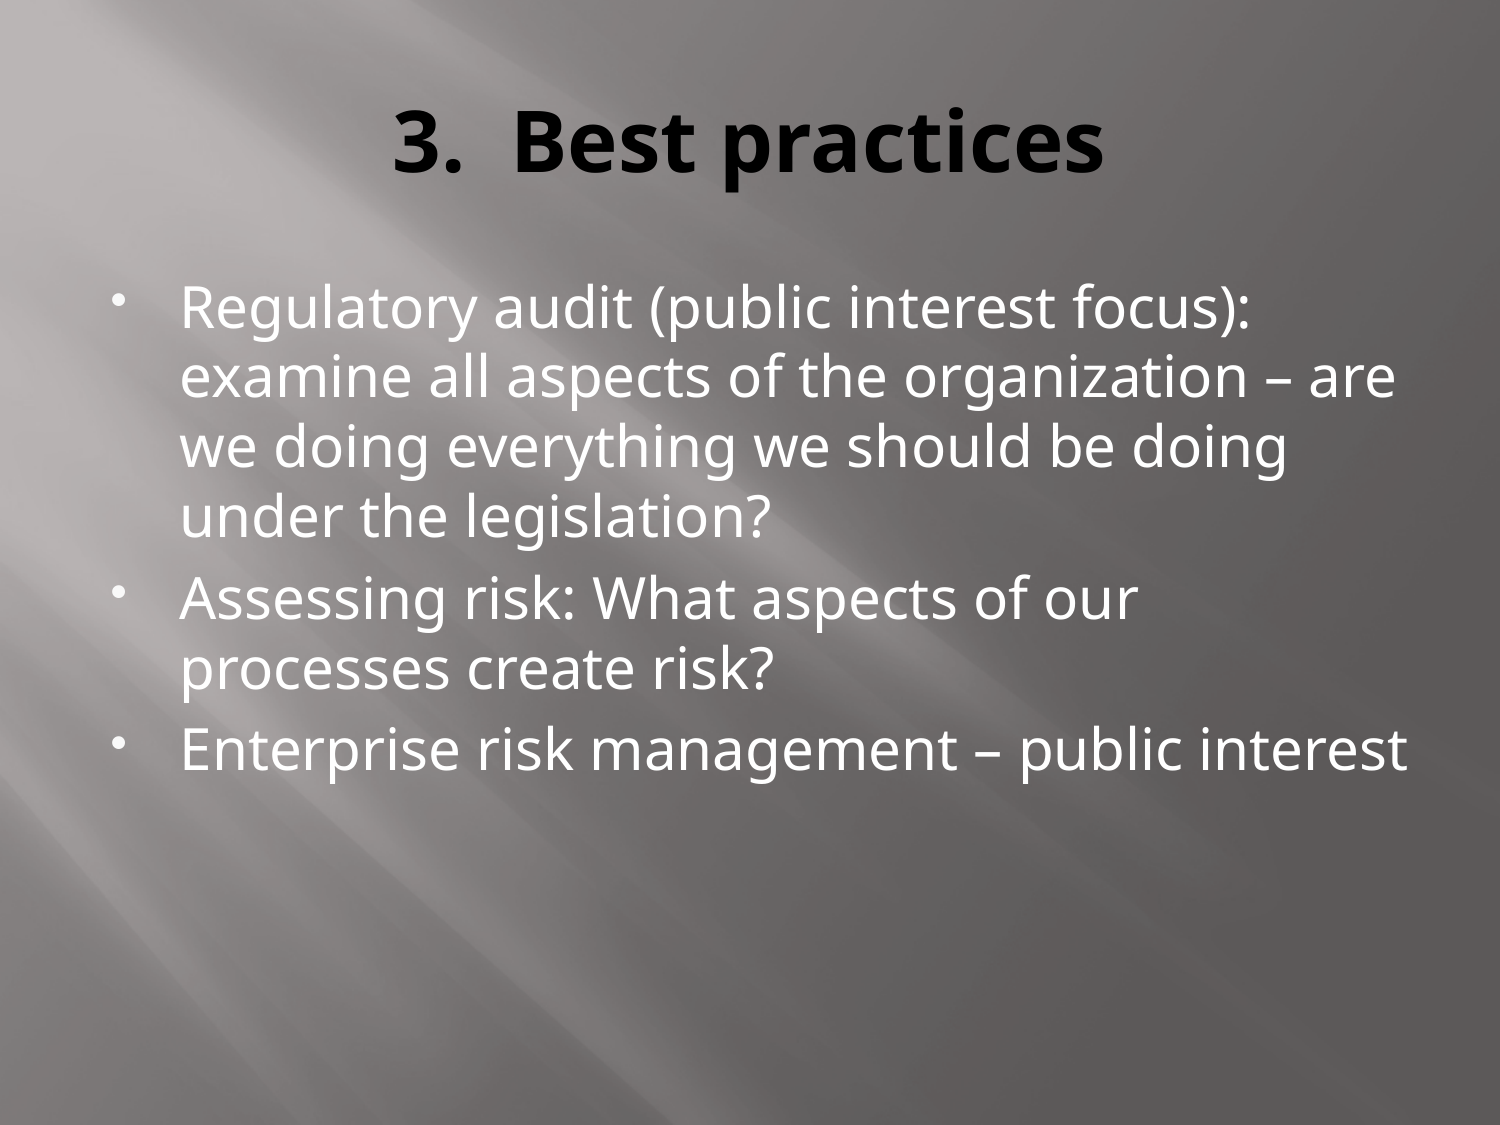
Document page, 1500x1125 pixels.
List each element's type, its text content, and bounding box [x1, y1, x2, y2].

title 3. Best practices [75, 45, 1425, 233]
list Regulatory audit (public interest focus): examine all aspects of the organization – are we doing everything we should be doing under the legislation? Assessing risk: What aspects of our processes create risk? Enterprise risk management – public interest [75, 262, 1425, 1035]
